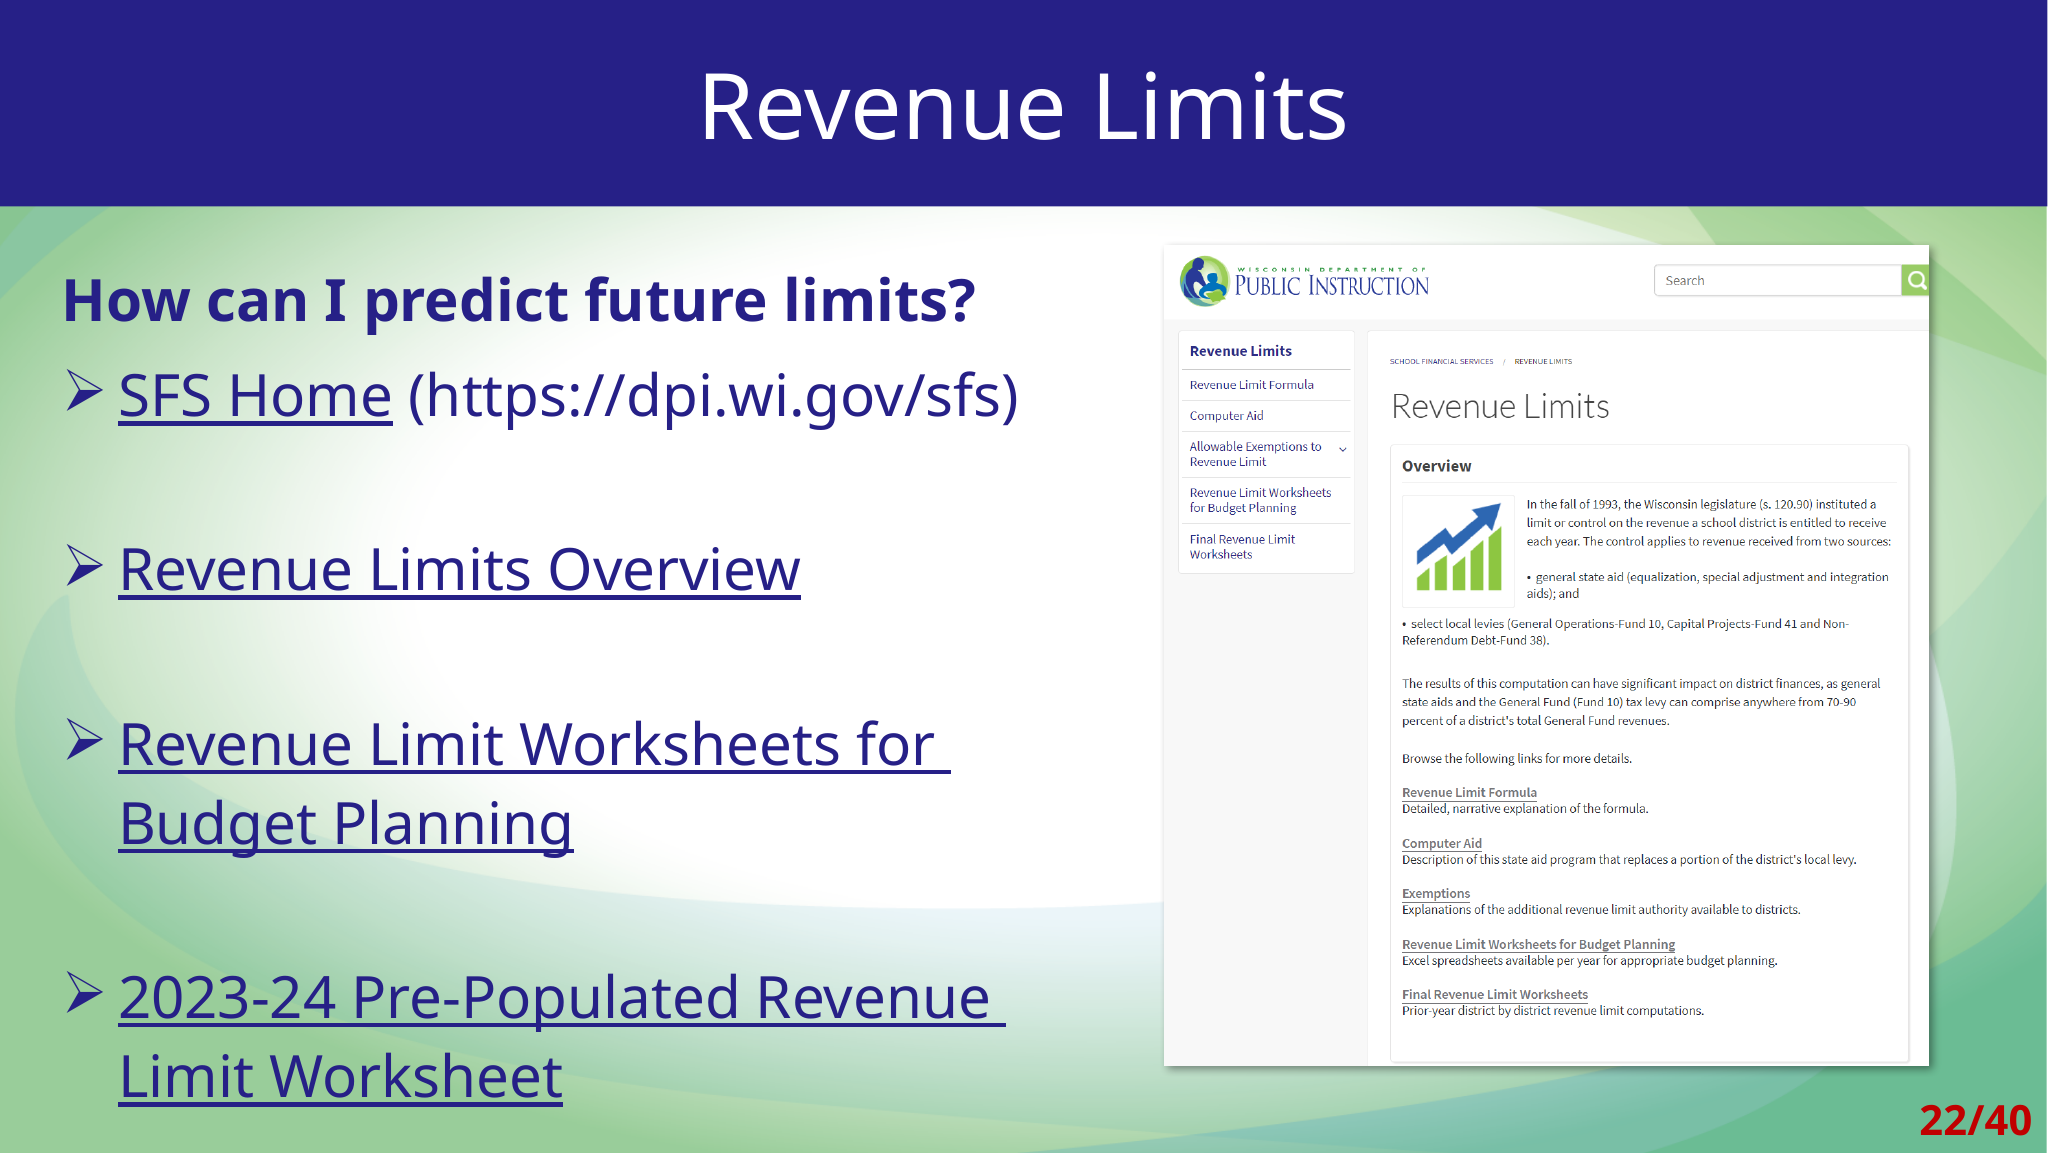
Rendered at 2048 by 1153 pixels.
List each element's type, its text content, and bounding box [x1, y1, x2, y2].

title Revenue Limits [0, 0, 2048, 206]
text_box How can I predict future limits? SFS Home (https://dpi.wi.gov/sfs) Revenue Limits Overview Revenue Limit Worksheets for Budget Planning 2023-24 Pre-Populated Revenue Limit Worksheet [47, 221, 1133, 1127]
picture [0, 207, 2047, 1153]
